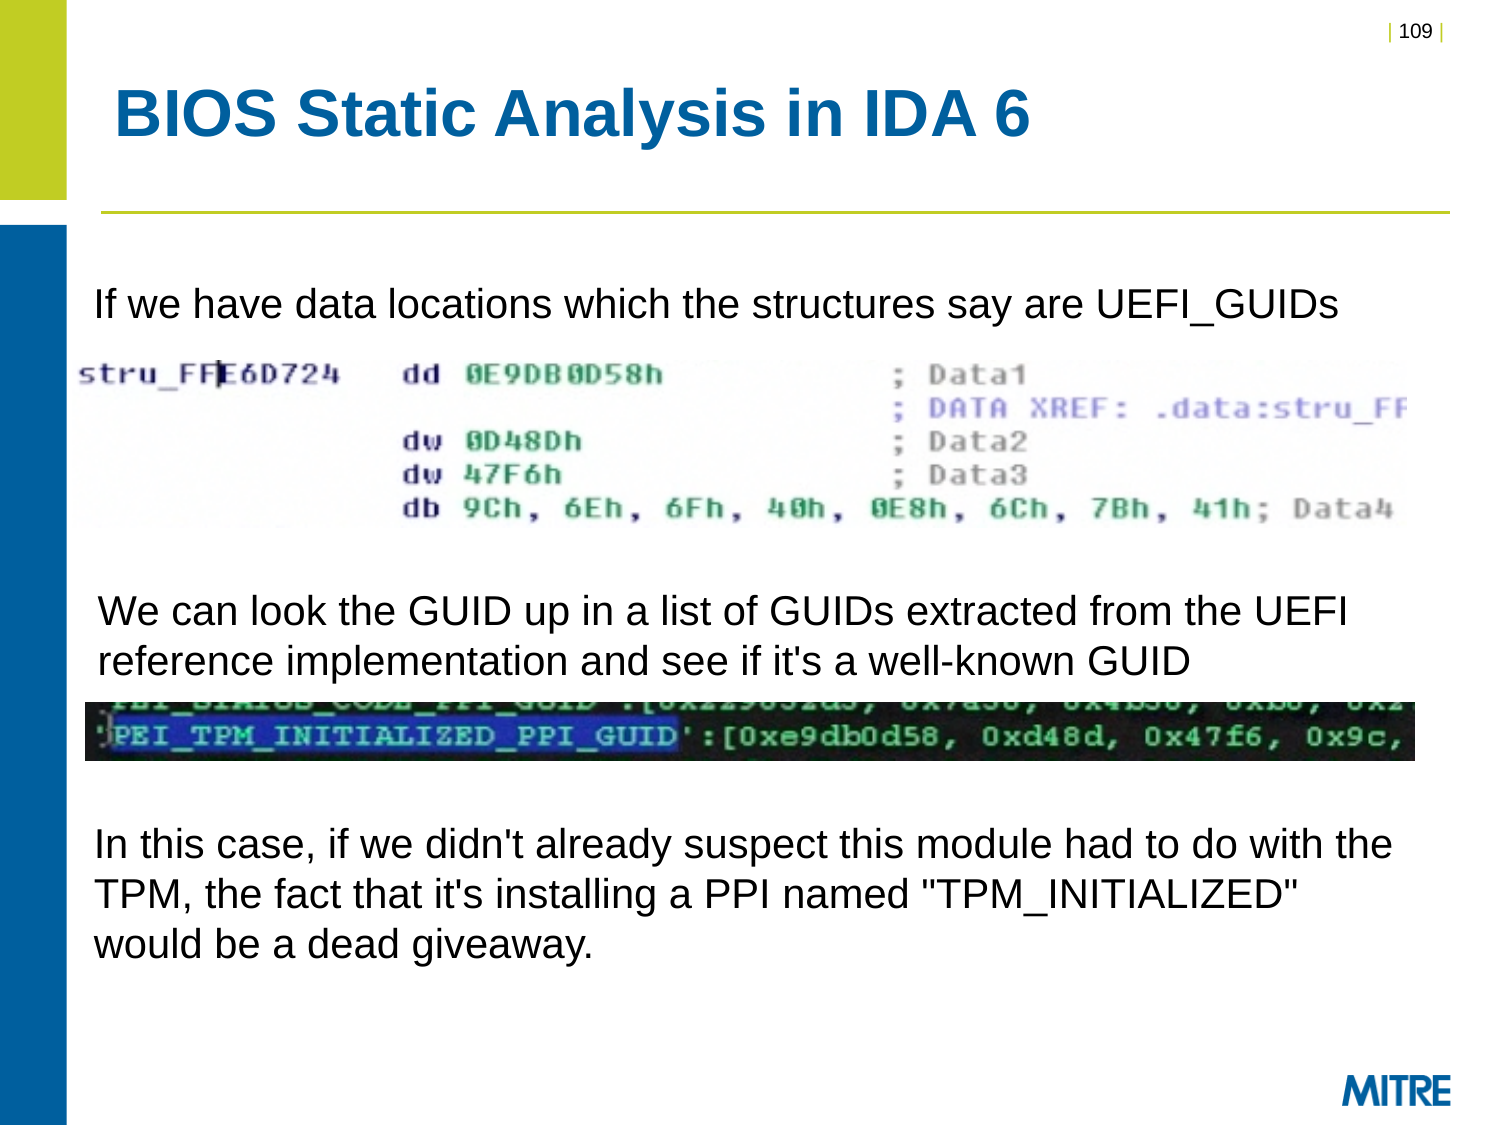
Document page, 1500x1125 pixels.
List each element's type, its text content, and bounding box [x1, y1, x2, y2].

picture [85, 701, 1415, 761]
title BIOS Static Analysis in IDA 6 [99, 45, 1450, 188]
text_box We can look the GUID up in a list of GUIDs extracted from the UEFI reference implementation and see if it's a well-known GUID [82, 576, 1422, 691]
text_box In this case, if we didn't already suspect this module had to do with the TPM, the fact that it's installing a PPI named "TPM_INITIALIZED" would be a dead giveaway. [78, 809, 1418, 975]
picture [72, 360, 1407, 528]
picture [1342, 1072, 1453, 1113]
text_box If we have data locations which the structures say are UEFI_GUIDs [78, 268, 1355, 334]
